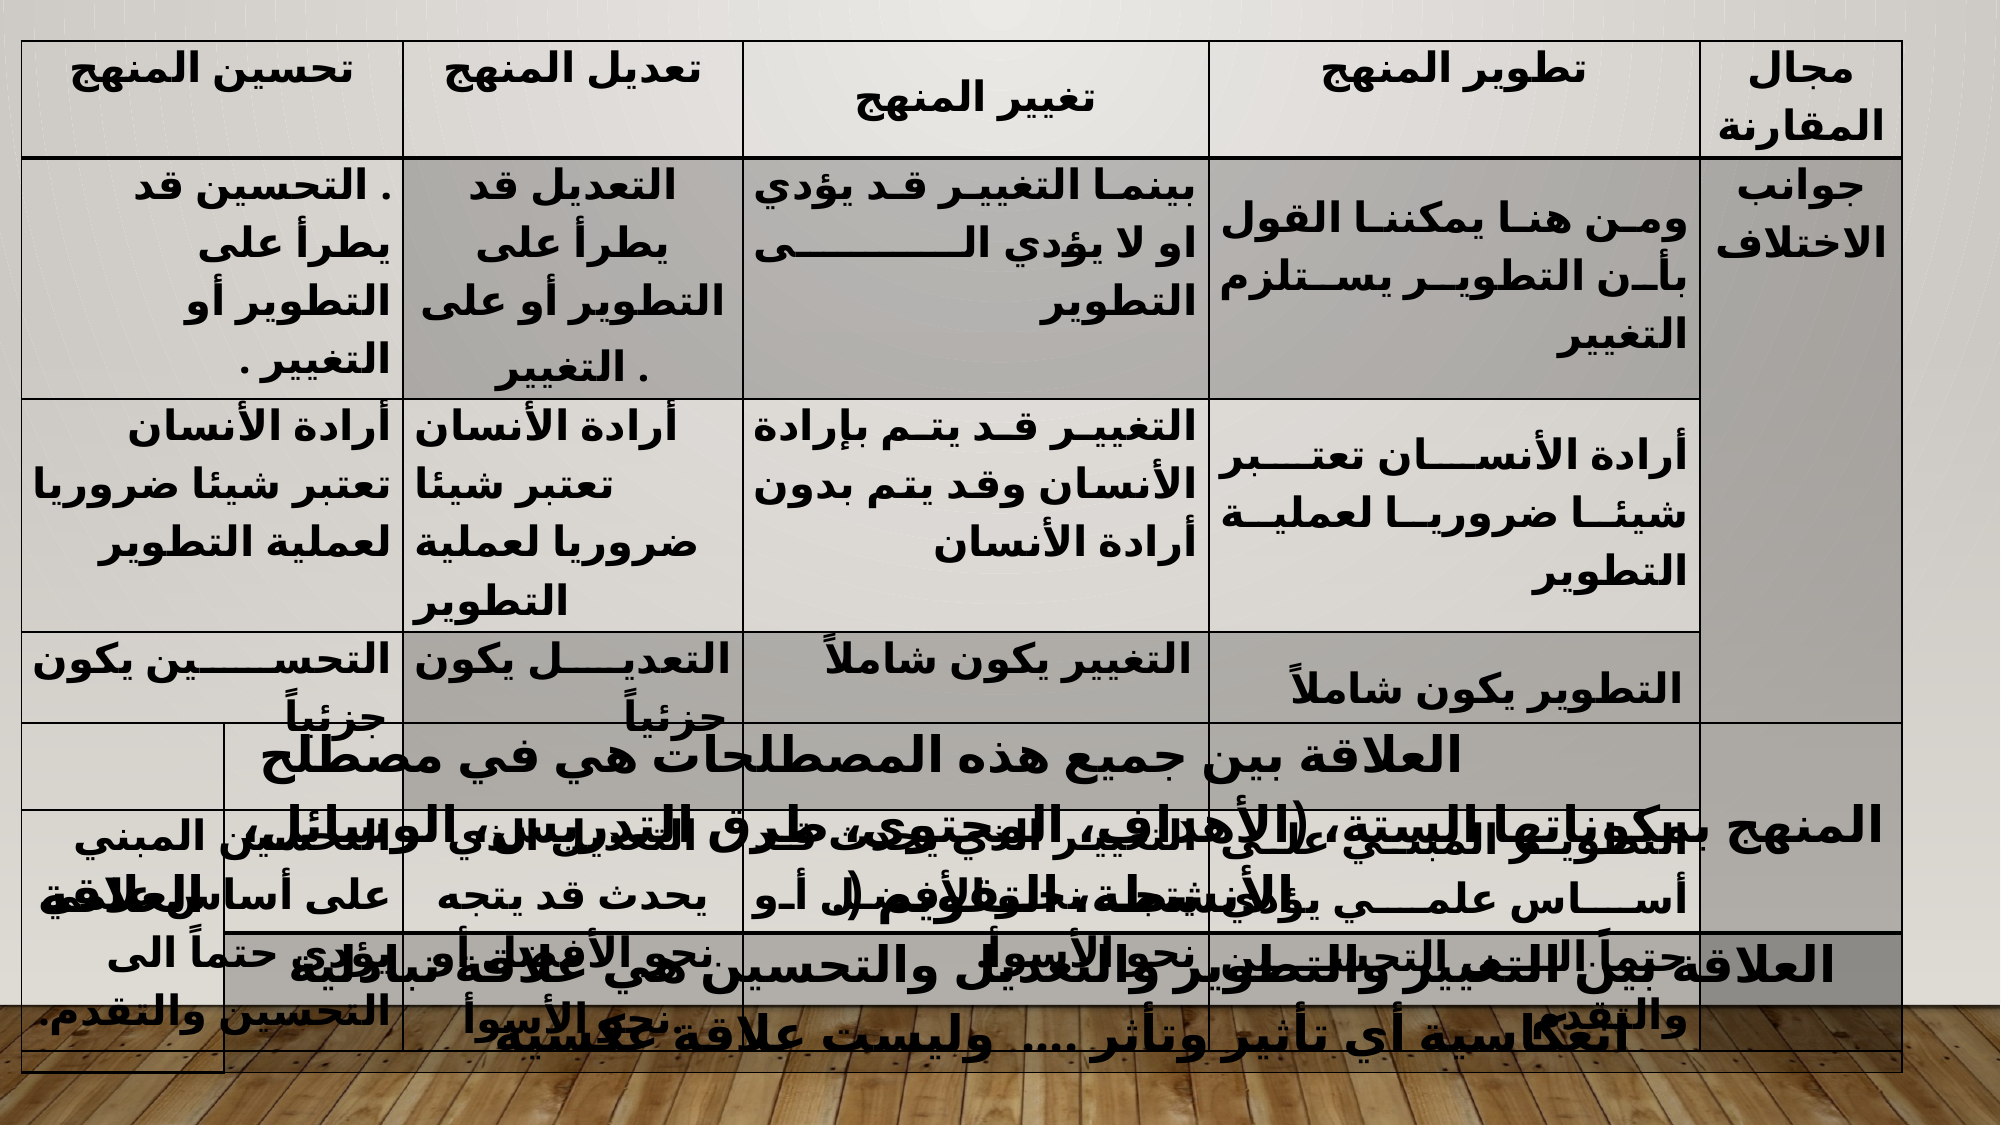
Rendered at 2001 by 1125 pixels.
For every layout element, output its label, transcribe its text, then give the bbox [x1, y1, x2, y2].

table_cell التحسين يكون جزئياً [22, 633, 402, 722]
table_cell أرادة الأنسان تعتبر شيئا ضروريا لعملية التطوير [1210, 400, 1699, 631]
table_header تعديل المنهج [404, 42, 742, 156]
table_cell جوانب الاختلاف [1701, 160, 1901, 722]
table_cell التغيير يكون شاملاً [744, 633, 1208, 722]
table_cell . التحسين قد يطرأ على التطوير أو التغيير . [22, 160, 402, 398]
table_header تطوير المنهج [1210, 42, 1699, 156]
table_cell التطوير يكون شاملاً [1210, 633, 1699, 722]
table_cell أرادة الأنسان تعتبر شيئا ضروريا لعملية التطوير [404, 400, 742, 631]
table_cell أرادة الأنسان تعتبر شيئا ضروريا لعملية التطوير [22, 400, 402, 631]
table_cell التغيير قد يتم بإرادة الأنسان وقد يتم بدون أرادة الأنسان [744, 400, 1208, 631]
table_cell بينما التغيير قد يؤدي او لا يؤدي الى التطوير [744, 160, 1208, 398]
table_cell العلاقة بين التغيير والتطوير والتعديل والتحسين هي علاقة تبادلية انعكاسية أي تأثير وتأثر .... وليست علاقة عكسية [225, 935, 1901, 1072]
table_header تغيير المنهج [744, 42, 1208, 156]
table_header تحسين المنهج [22, 42, 402, 156]
picture [0, 1005, 2000, 1125]
table_header العلاقة [22, 724, 223, 1071]
table_cell التعديل يكون جزئياً [404, 633, 742, 722]
table_cell التعديل قد يطرأ على التطوير أو على التغيير . [404, 160, 742, 398]
table_header مجال المقارنة [1701, 42, 1901, 156]
table_header العلاقة بين جميع هذه المصطلحات هي في مصطلح المنهج بمكوناتها الستة، (الأهداف، المحتوى، طرق التدريس، الوسائل، الأنشطة، التقويم (. [225, 724, 1901, 931]
table_cell ومن هنا يمكننا القول بأن التطوير يستلزم التغيير [1210, 160, 1699, 398]
